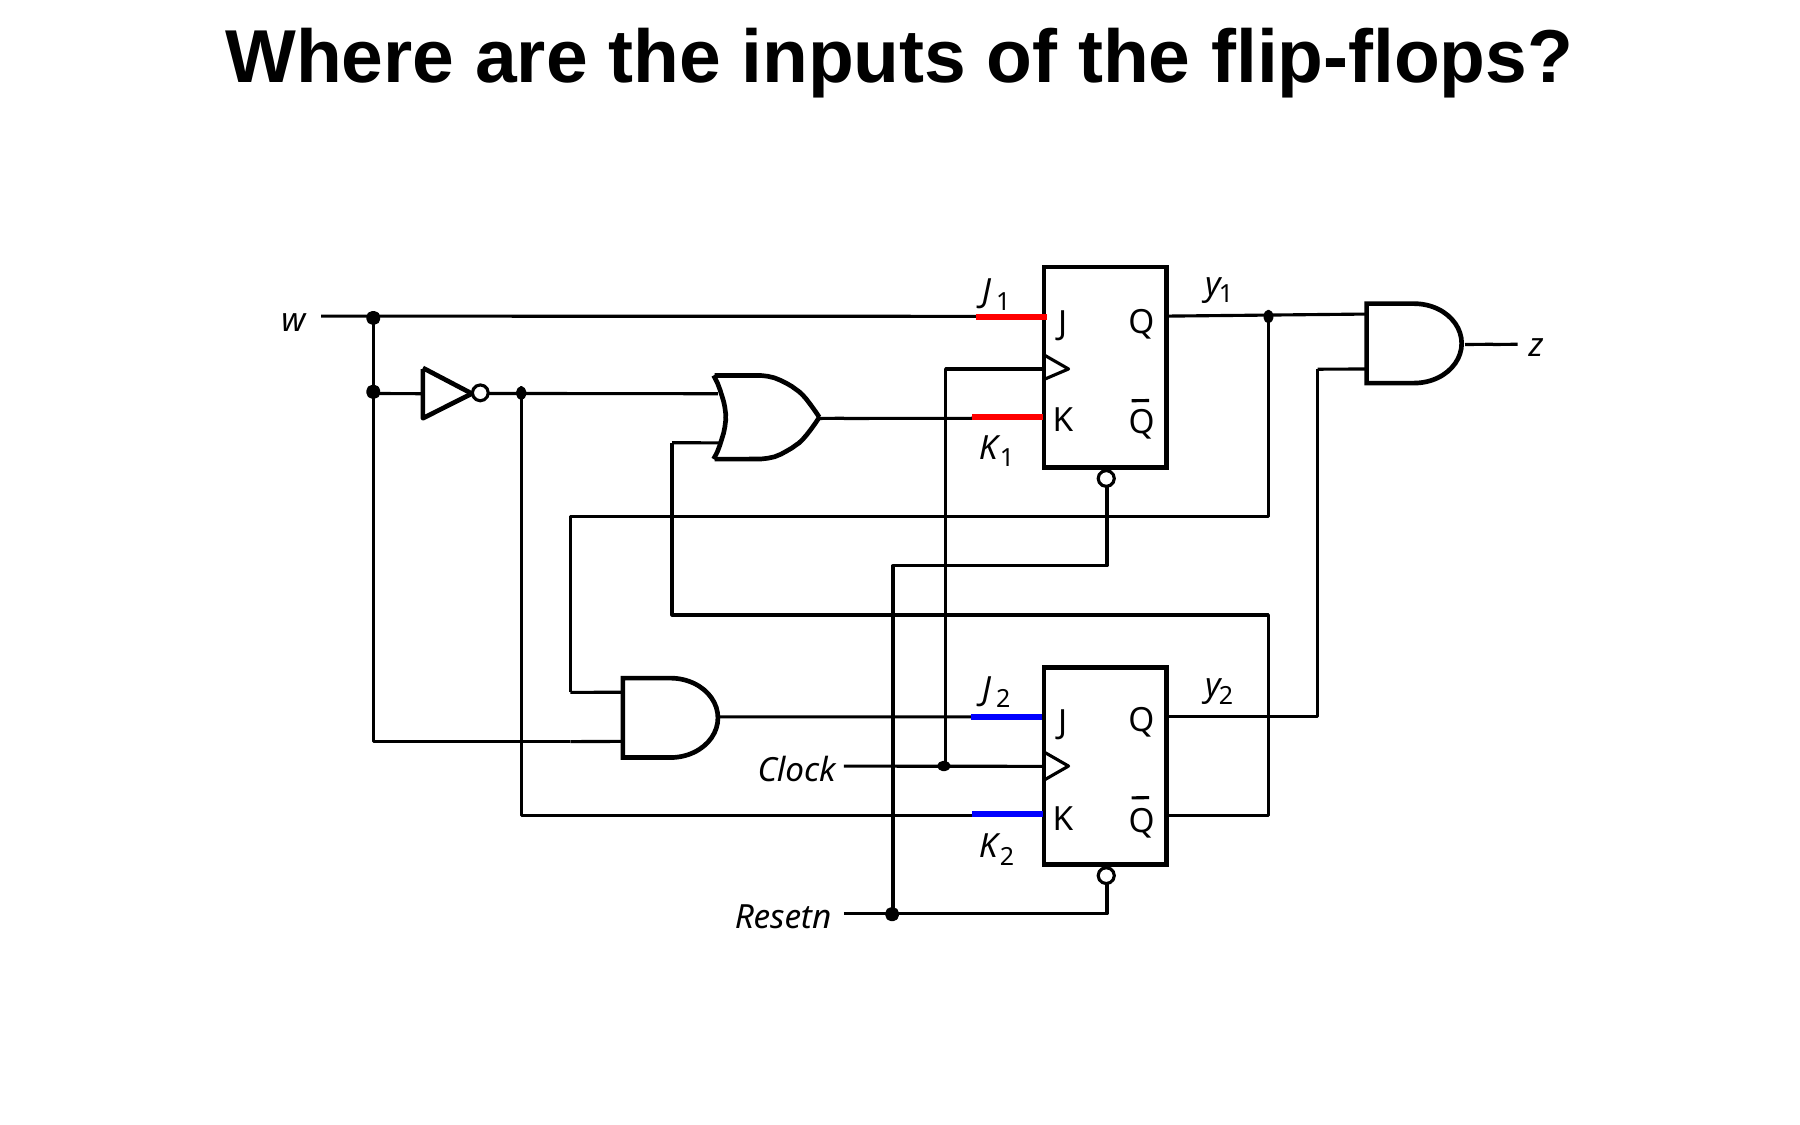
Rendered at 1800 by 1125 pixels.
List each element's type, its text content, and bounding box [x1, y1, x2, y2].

text_box Where are the inputs of the flip-flops? [149, 0, 1650, 113]
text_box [280, 261, 1544, 936]
